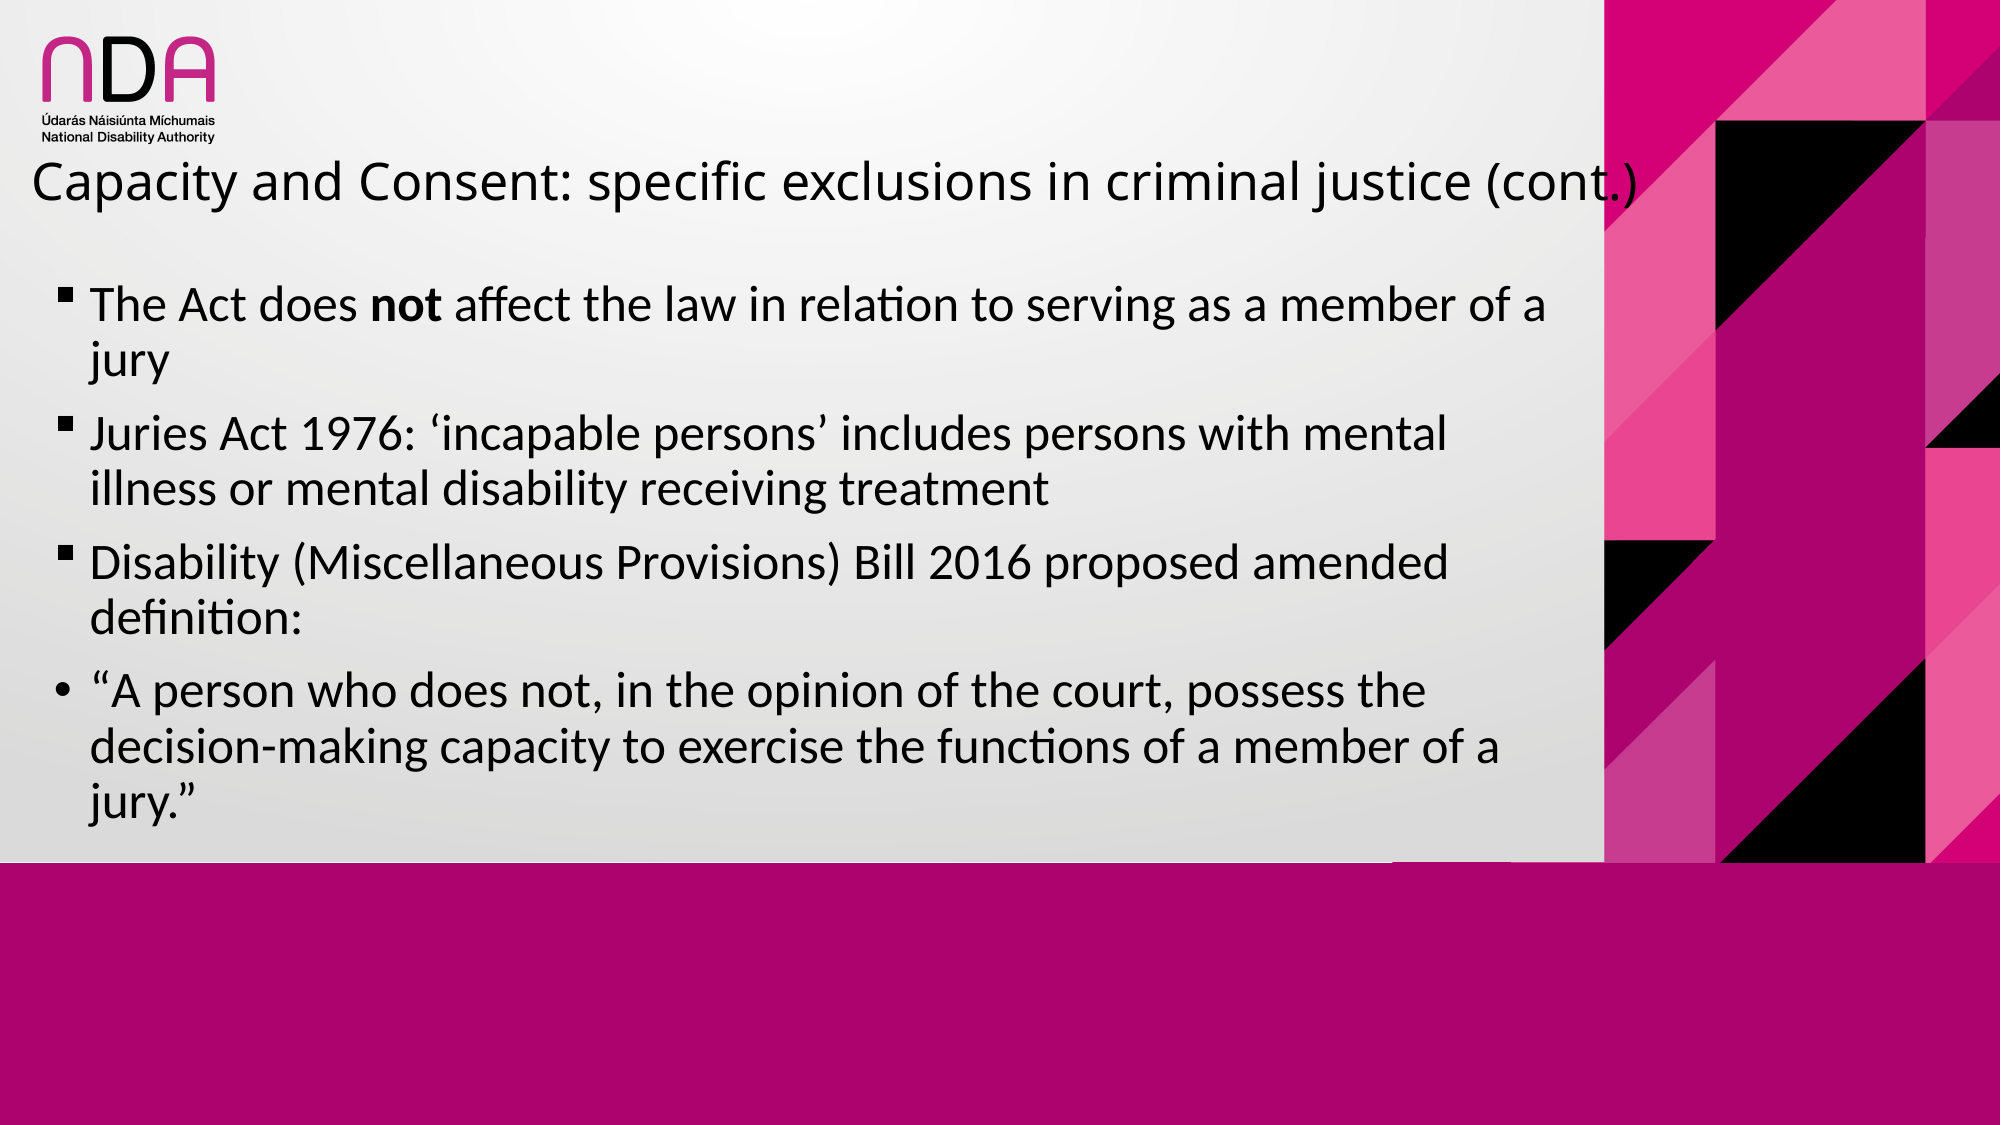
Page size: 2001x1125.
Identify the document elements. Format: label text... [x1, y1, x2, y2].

list The Act does not affect the law in relation to serving as a member of a jury Juries Act 1976: ‘incapable persons’ includes persons with mental illness or mental disability receiving treatment Disability (Miscellaneous Provisions) Bill 2016 proposed amended definition: “A person who does not, in the opinion of the court, possess the decision-making capacity to exercise the functions of a member of a jury.” [38, 269, 1581, 838]
title Capacity and Consent: specific exclusions in criminal justice (cont.) [11, 119, 1663, 247]
picture [0, 0, 2000, 1125]
